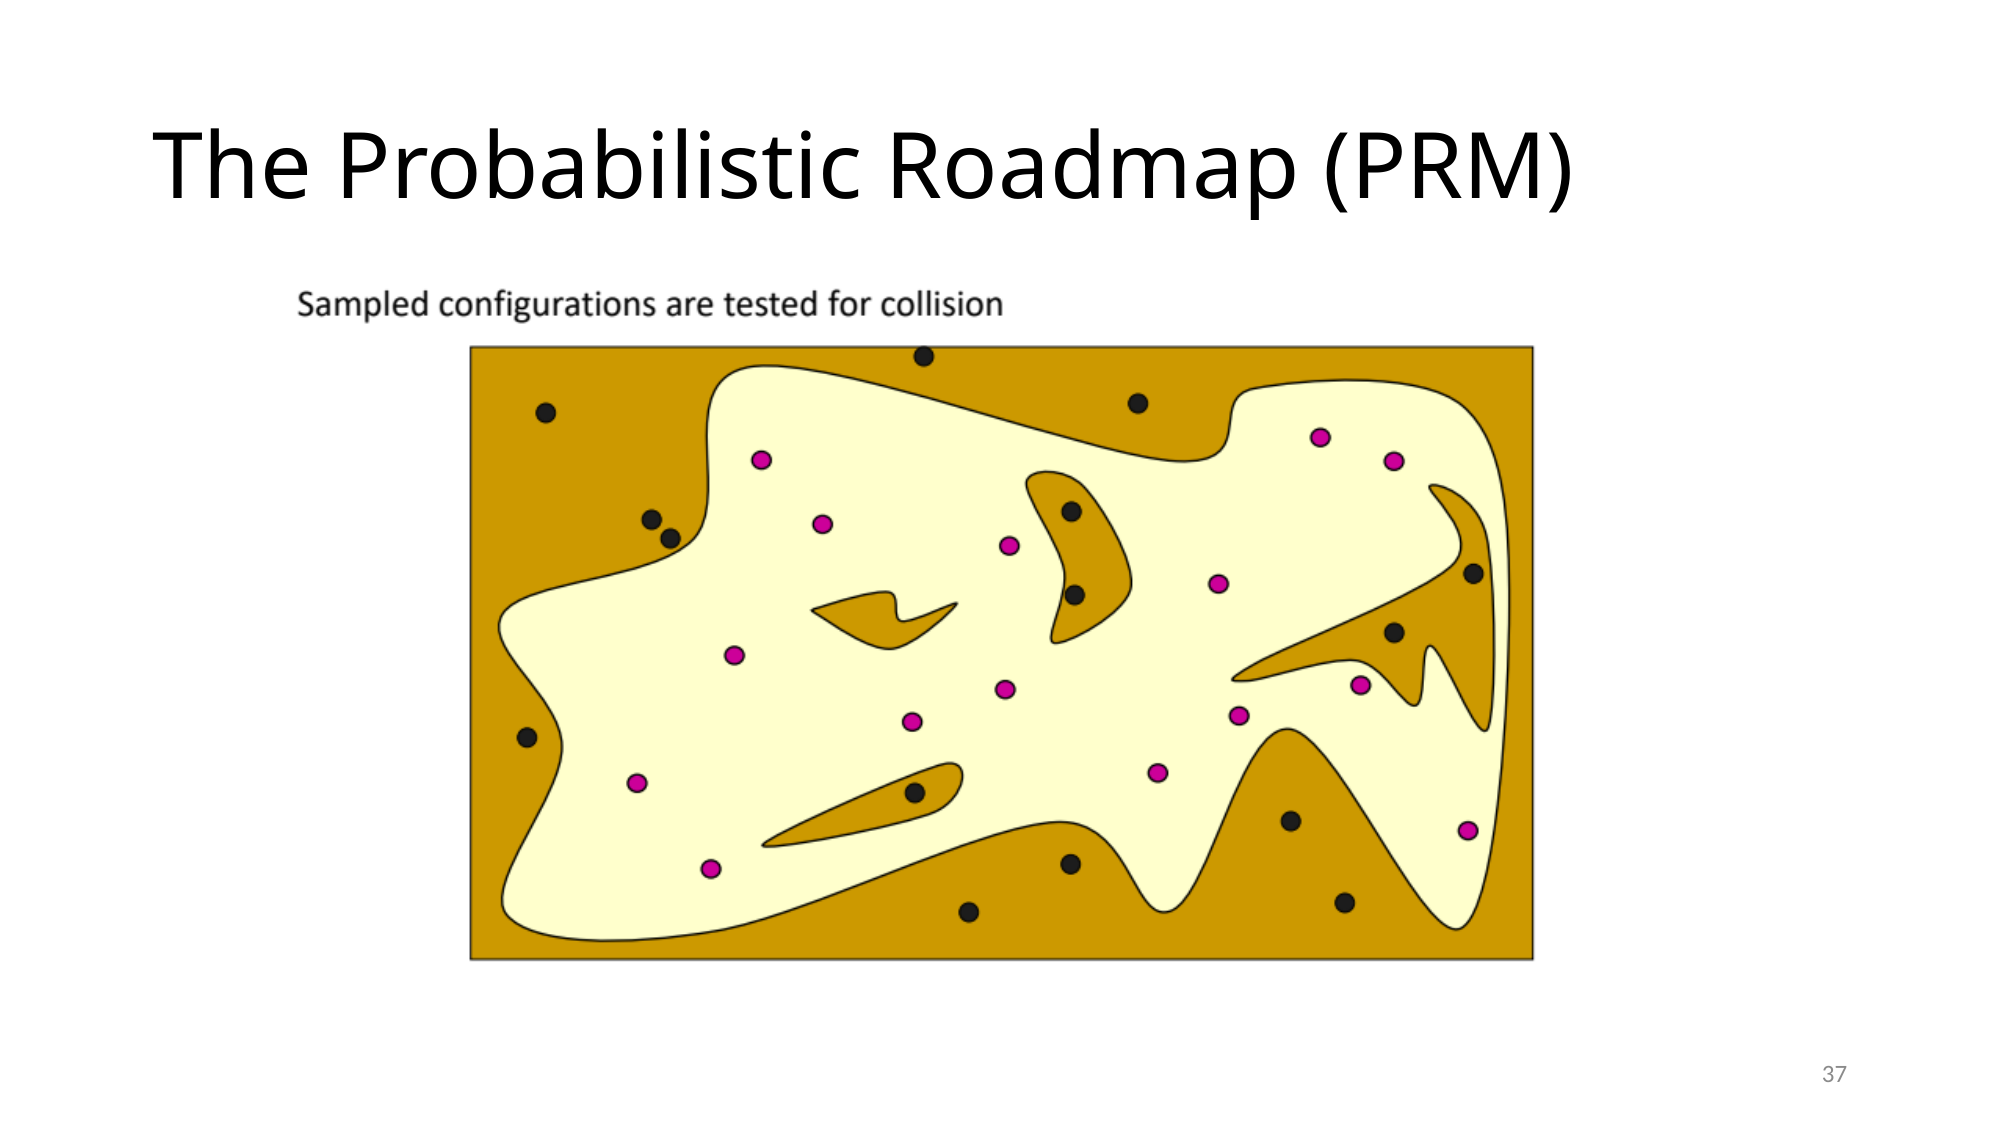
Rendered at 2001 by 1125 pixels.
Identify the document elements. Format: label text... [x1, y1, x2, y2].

slide_number 37 [1412, 1042, 1863, 1103]
picture [249, 277, 1750, 985]
title The Probabilistic Roadmap (PRM) [137, 59, 1863, 278]
